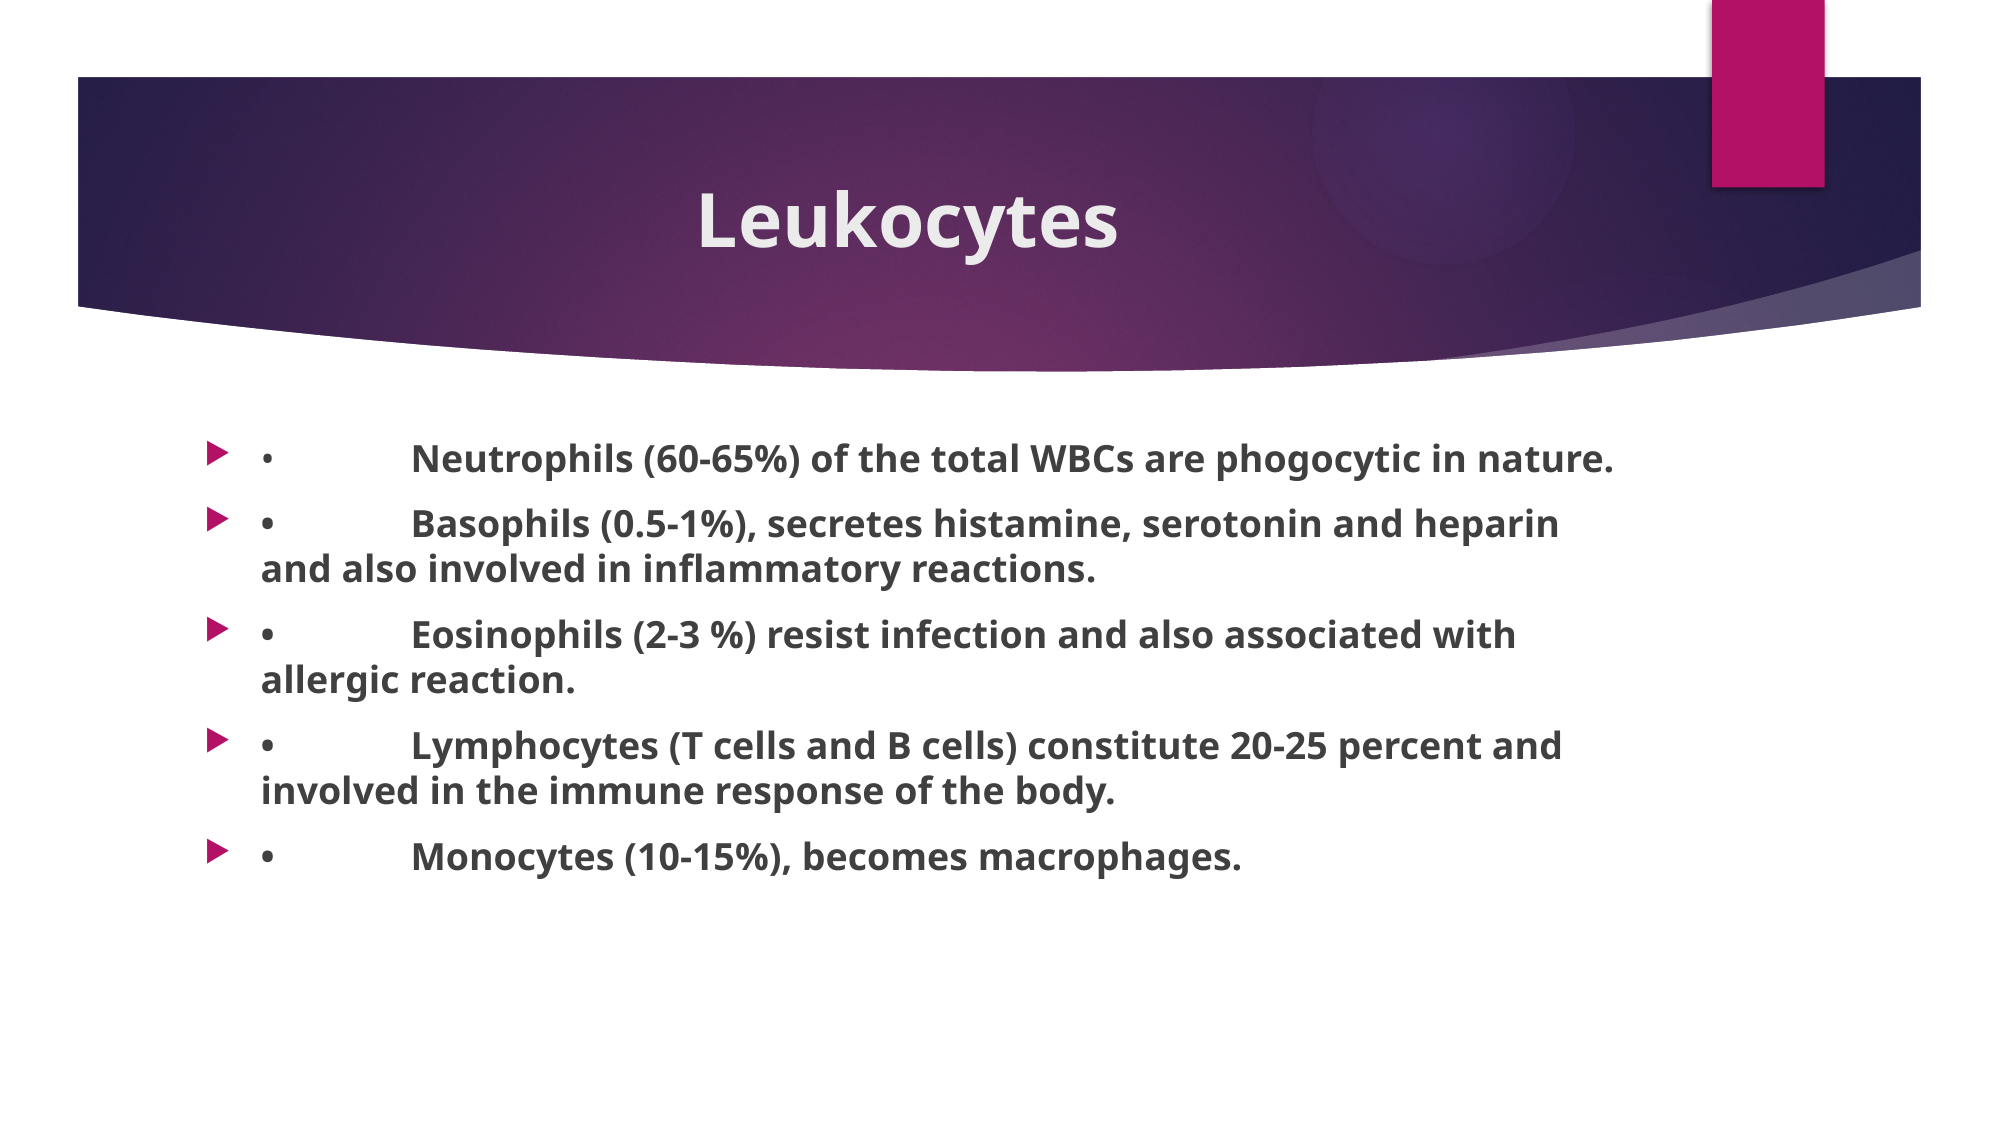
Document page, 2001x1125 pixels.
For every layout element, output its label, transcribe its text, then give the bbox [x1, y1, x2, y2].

list • Neutrophils (60-65%) of the total WBCs are phogocytic in nature. • Basophils (0.5-1%), secretes histamine, serotonin and heparin and also involved in inflammatory reactions. • Eosinophils (2-3 %) resist infection and also associated with allergic reaction. • Lymphocytes (T cells and B cells) constitute 20-25 percent and involved in the immune response of the body. • Monocytes (10-15%), becomes macrophages. [189, 427, 1638, 988]
title Leukocytes [189, 159, 1627, 276]
